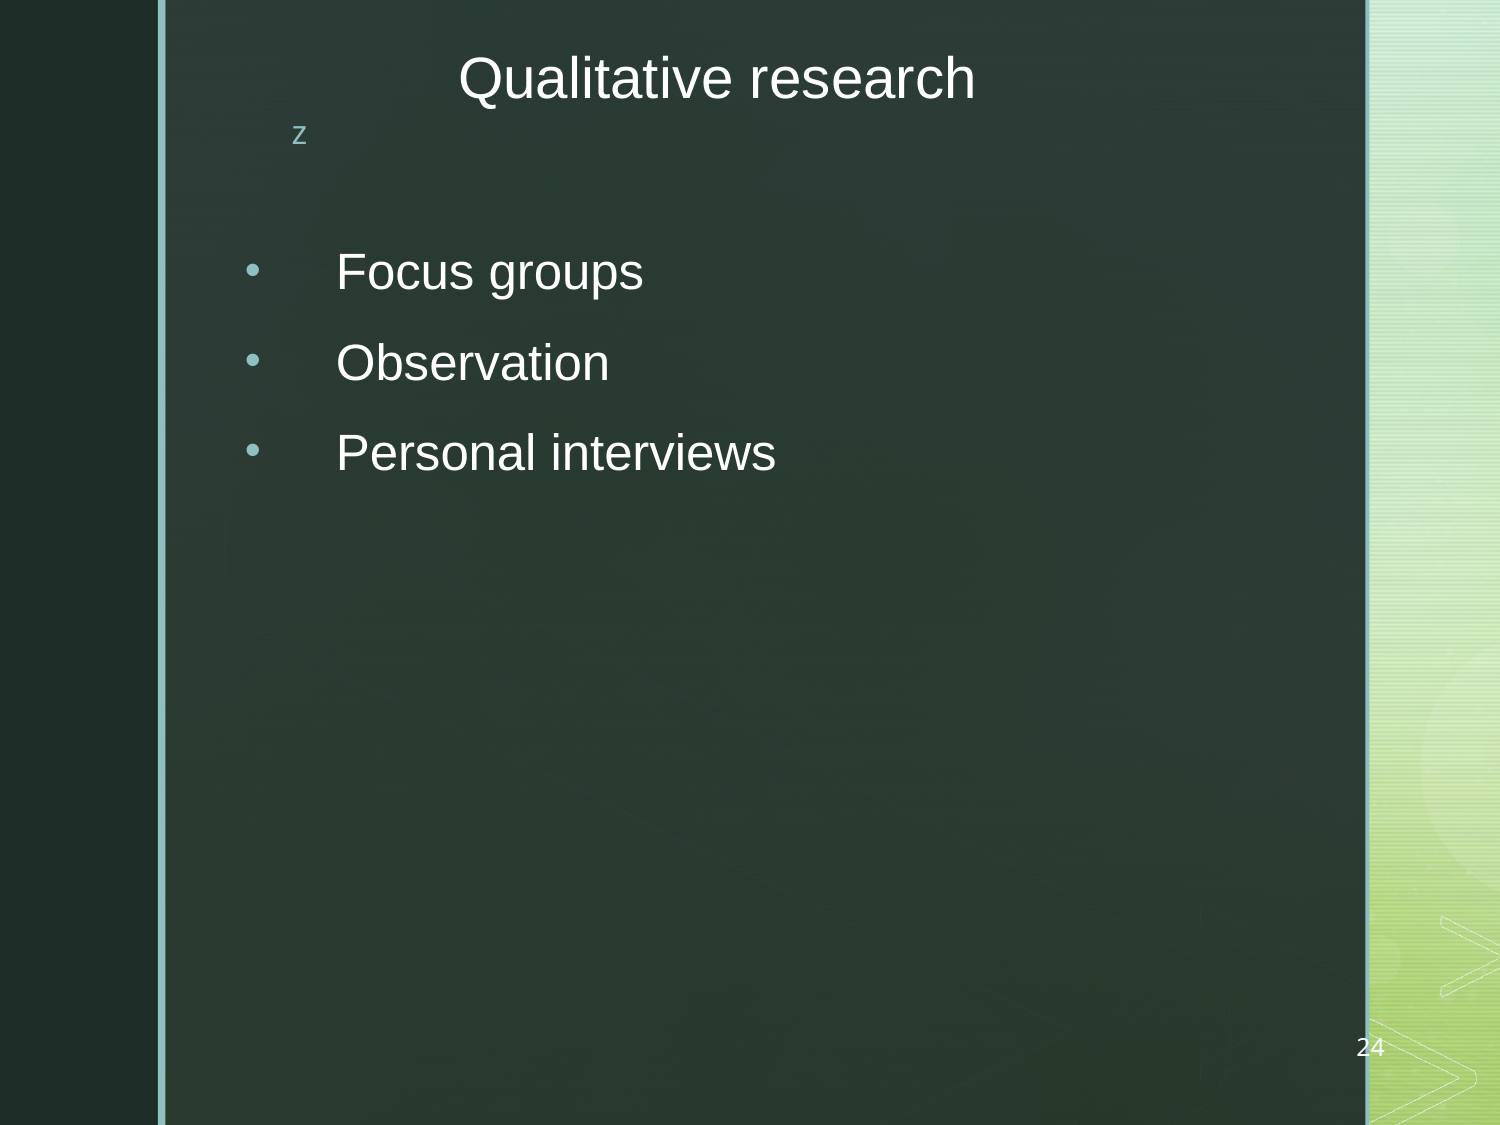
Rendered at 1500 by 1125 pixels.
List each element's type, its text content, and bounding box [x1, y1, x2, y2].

slide_number 24 [1074, 1024, 1400, 1103]
list Focus groups Observation Personal interviews [229, 217, 1175, 490]
picture [1370, 0, 1500, 1125]
title Qualitative research [137, 40, 1299, 218]
